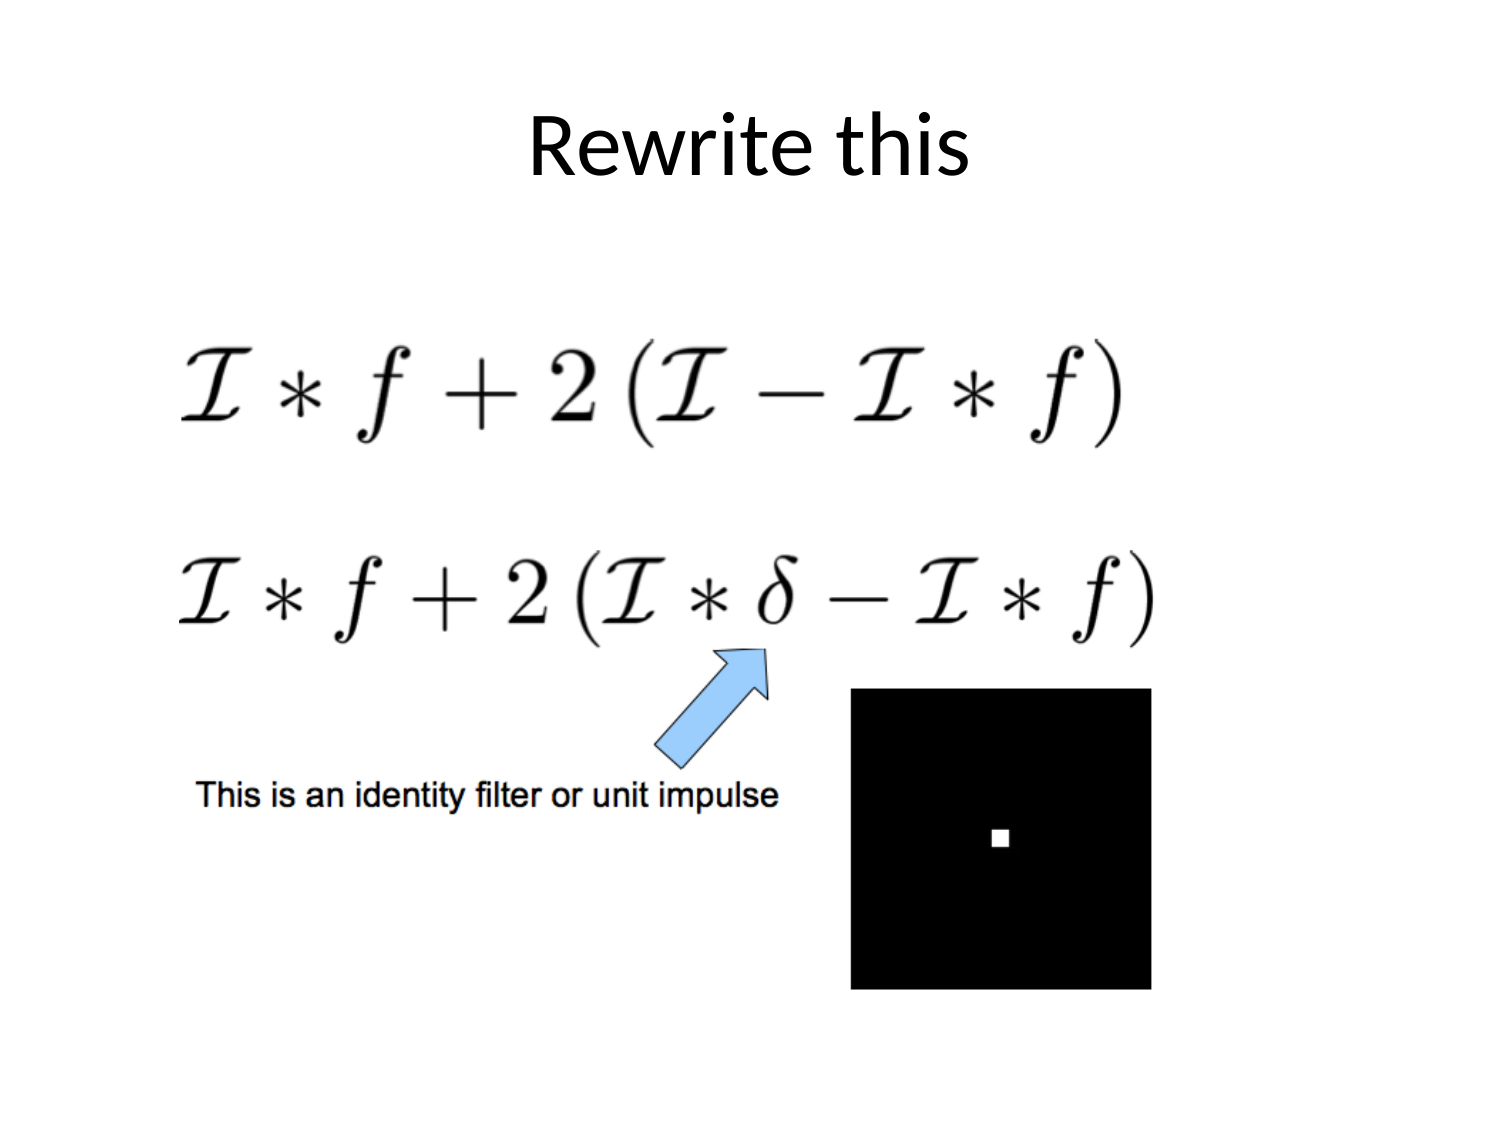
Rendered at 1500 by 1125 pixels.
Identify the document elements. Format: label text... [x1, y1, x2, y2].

title Rewrite this [75, 45, 1425, 233]
picture [179, 539, 1190, 1004]
picture [137, 328, 1151, 460]
